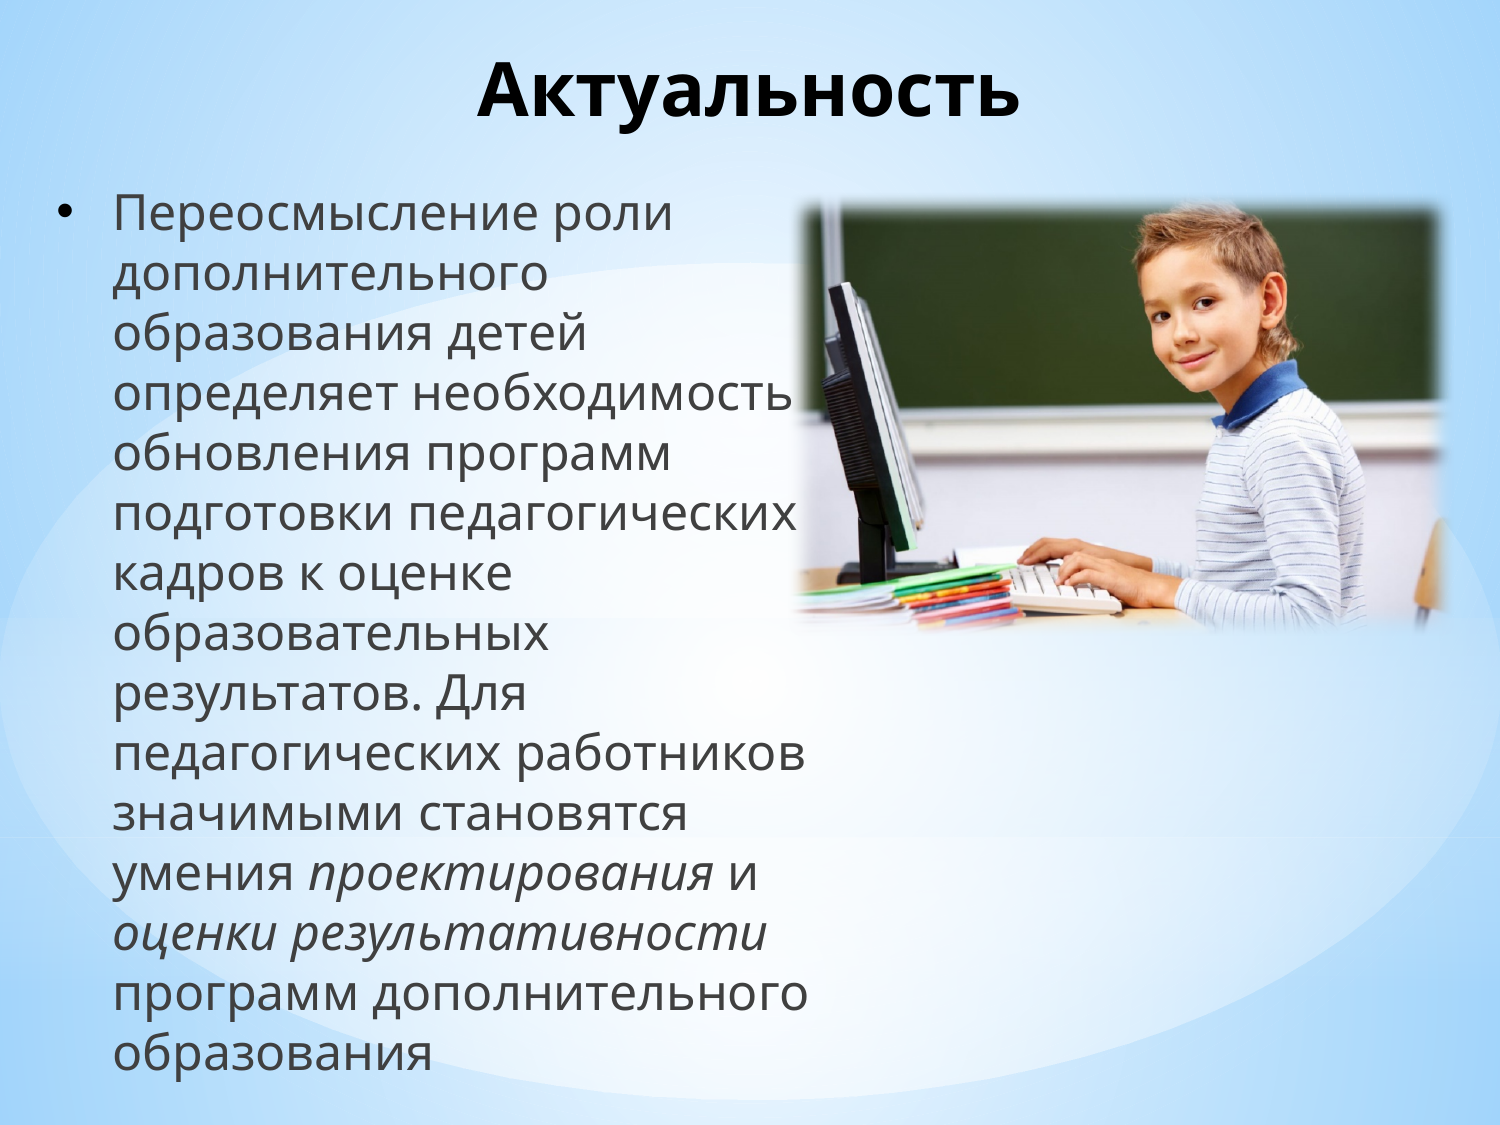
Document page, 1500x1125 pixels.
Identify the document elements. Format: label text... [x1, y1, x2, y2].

list Переосмысление роли дополнительного образования детей определяет необходимость обновления программ подготовки педагогических кадров к оценке образовательных результатов. Для педагогических работников значимыми становятся умения проектирования и оценки результативности программ дополнительного образования [41, 172, 833, 1125]
title Актуальность [75, 0, 1425, 173]
picture [786, 191, 1455, 637]
